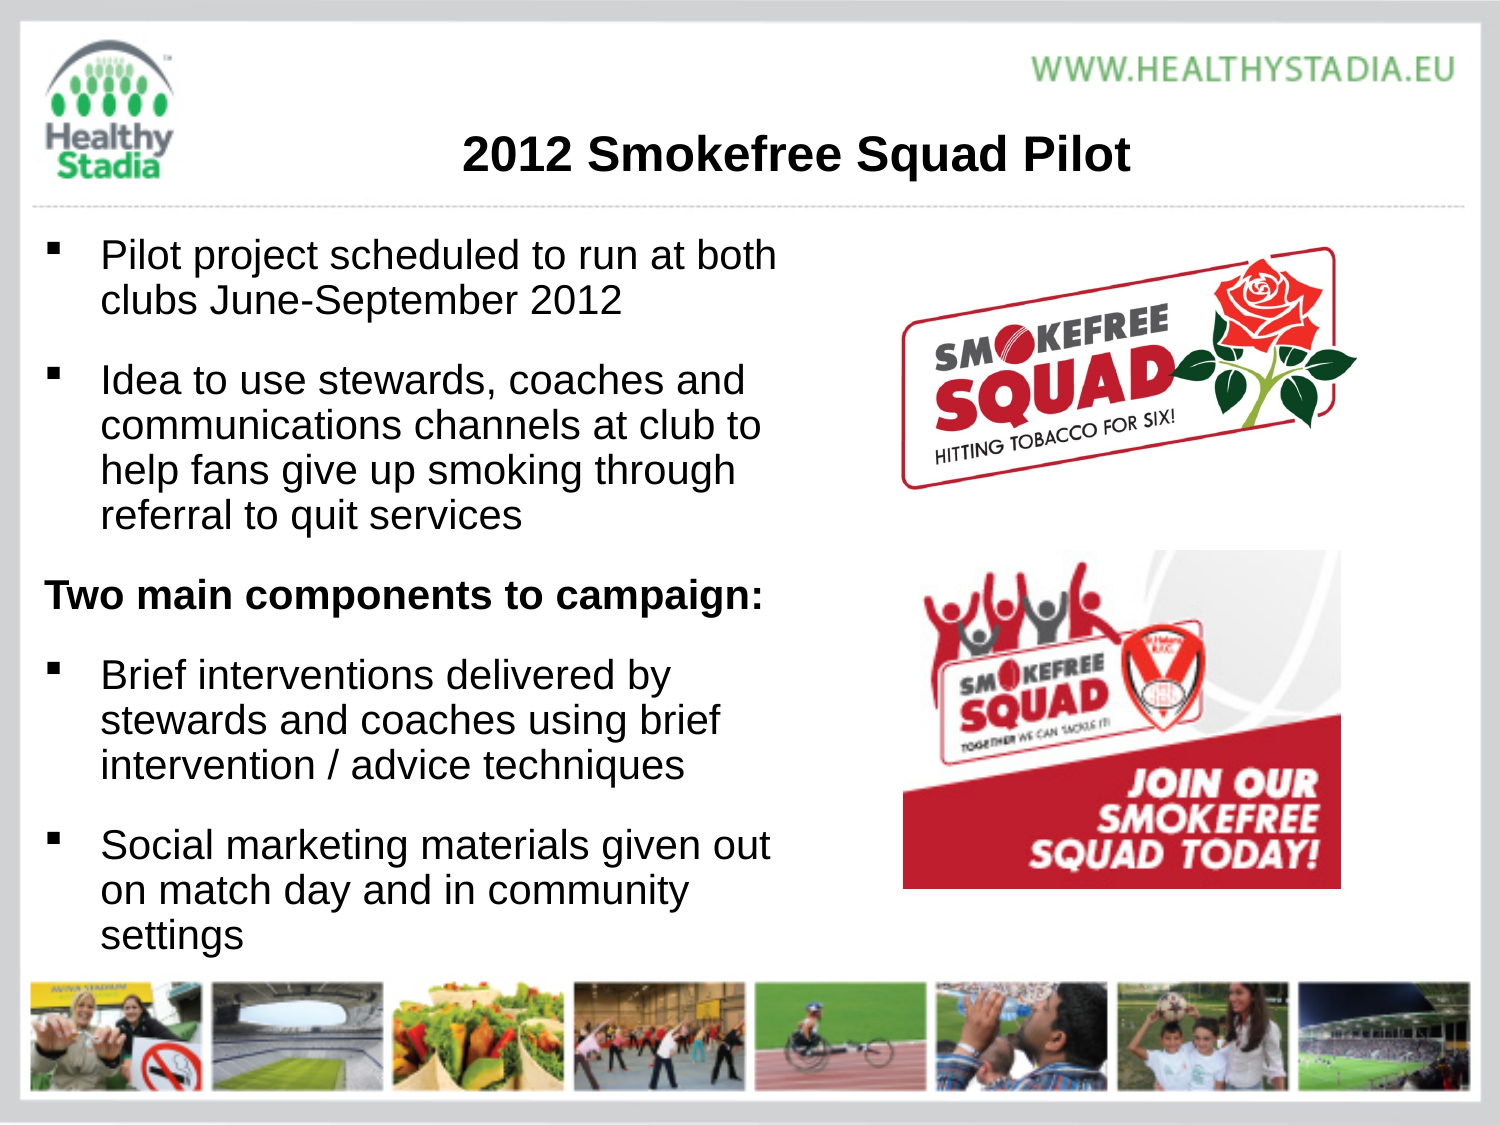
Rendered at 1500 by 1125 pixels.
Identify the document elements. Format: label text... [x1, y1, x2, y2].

title 2012 Smokefree Squad Pilot [289, 113, 1235, 215]
picture [0, 0, 1500, 1125]
list Pilot project scheduled to run at both clubs June-September 2012 Idea to use stewards, coaches and communications channels at club to help fans give up smoking through referral to quit services Two main components to campaign: Brief interventions delivered by stewards and coaches using brief intervention / advice techniques Social marketing materials given out on match day and in community settings [29, 172, 821, 966]
